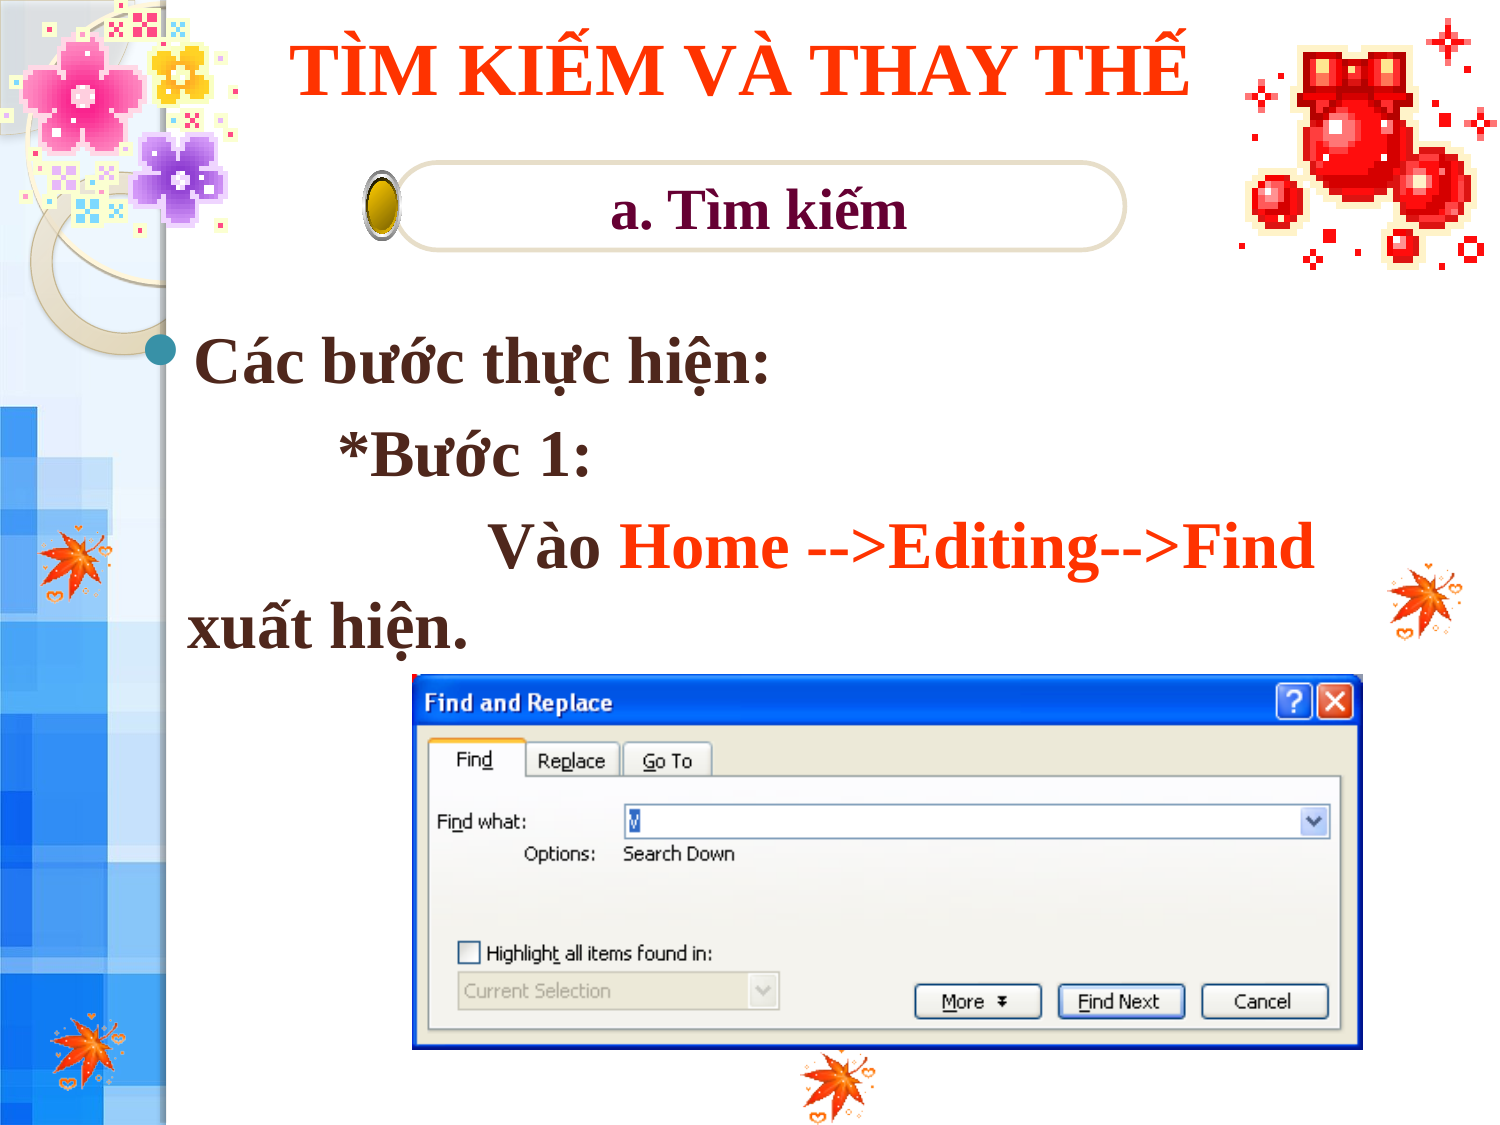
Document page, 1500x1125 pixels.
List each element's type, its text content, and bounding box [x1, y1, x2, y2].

text_box TÌM KIẾM VÀ THAY THẾ [274, 12, 1167, 113]
picture [0, 0, 238, 1125]
picture [53, 239, 160, 331]
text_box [362, 162, 1126, 251]
picture [412, 674, 1363, 1125]
text_box Các bước thực hiện: *Bước 1: Vào Home -->Editing-->Find xuất hiện. [112, 309, 1375, 511]
picture [1387, 562, 1466, 641]
picture [1174, 0, 1498, 277]
